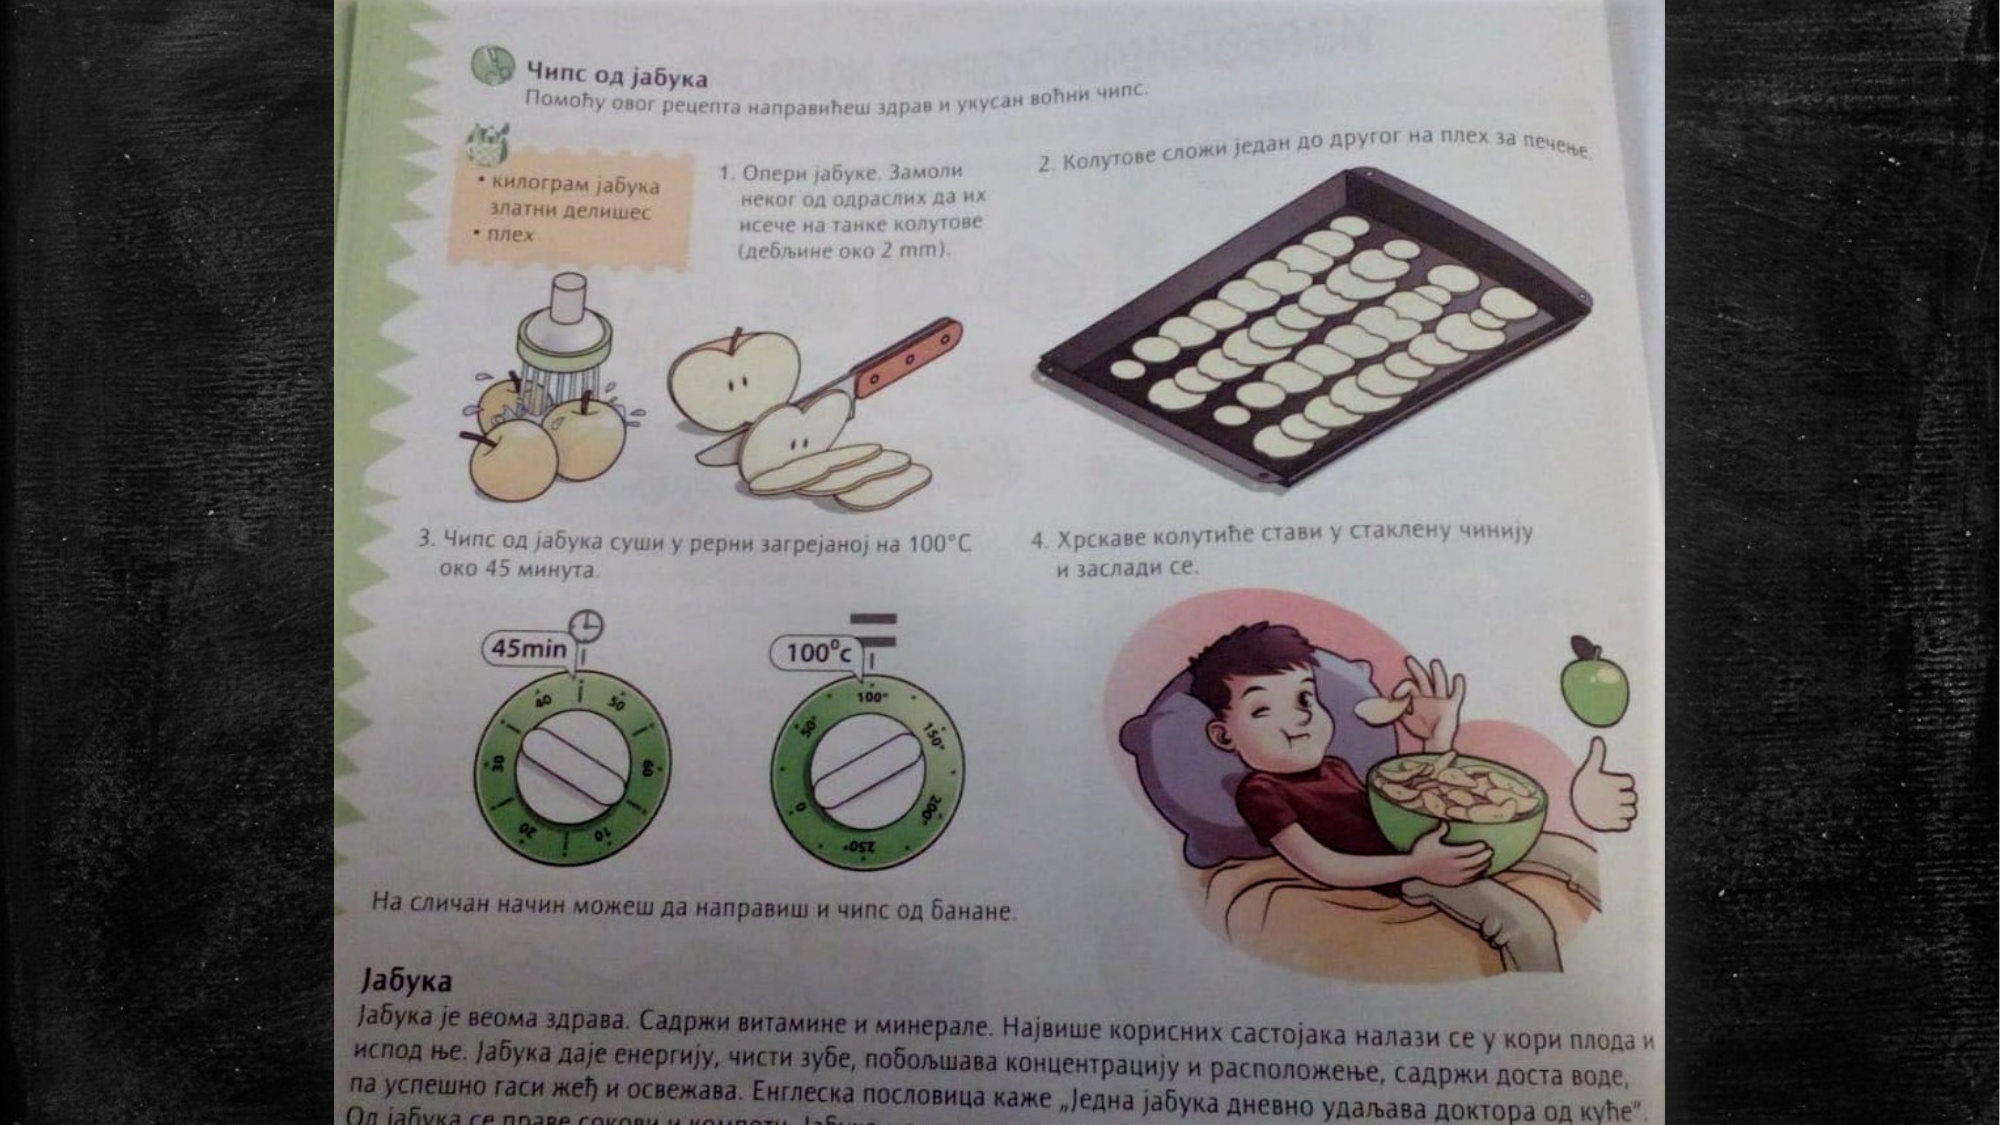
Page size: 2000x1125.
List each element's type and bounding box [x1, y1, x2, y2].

picture [334, 0, 1665, 1125]
